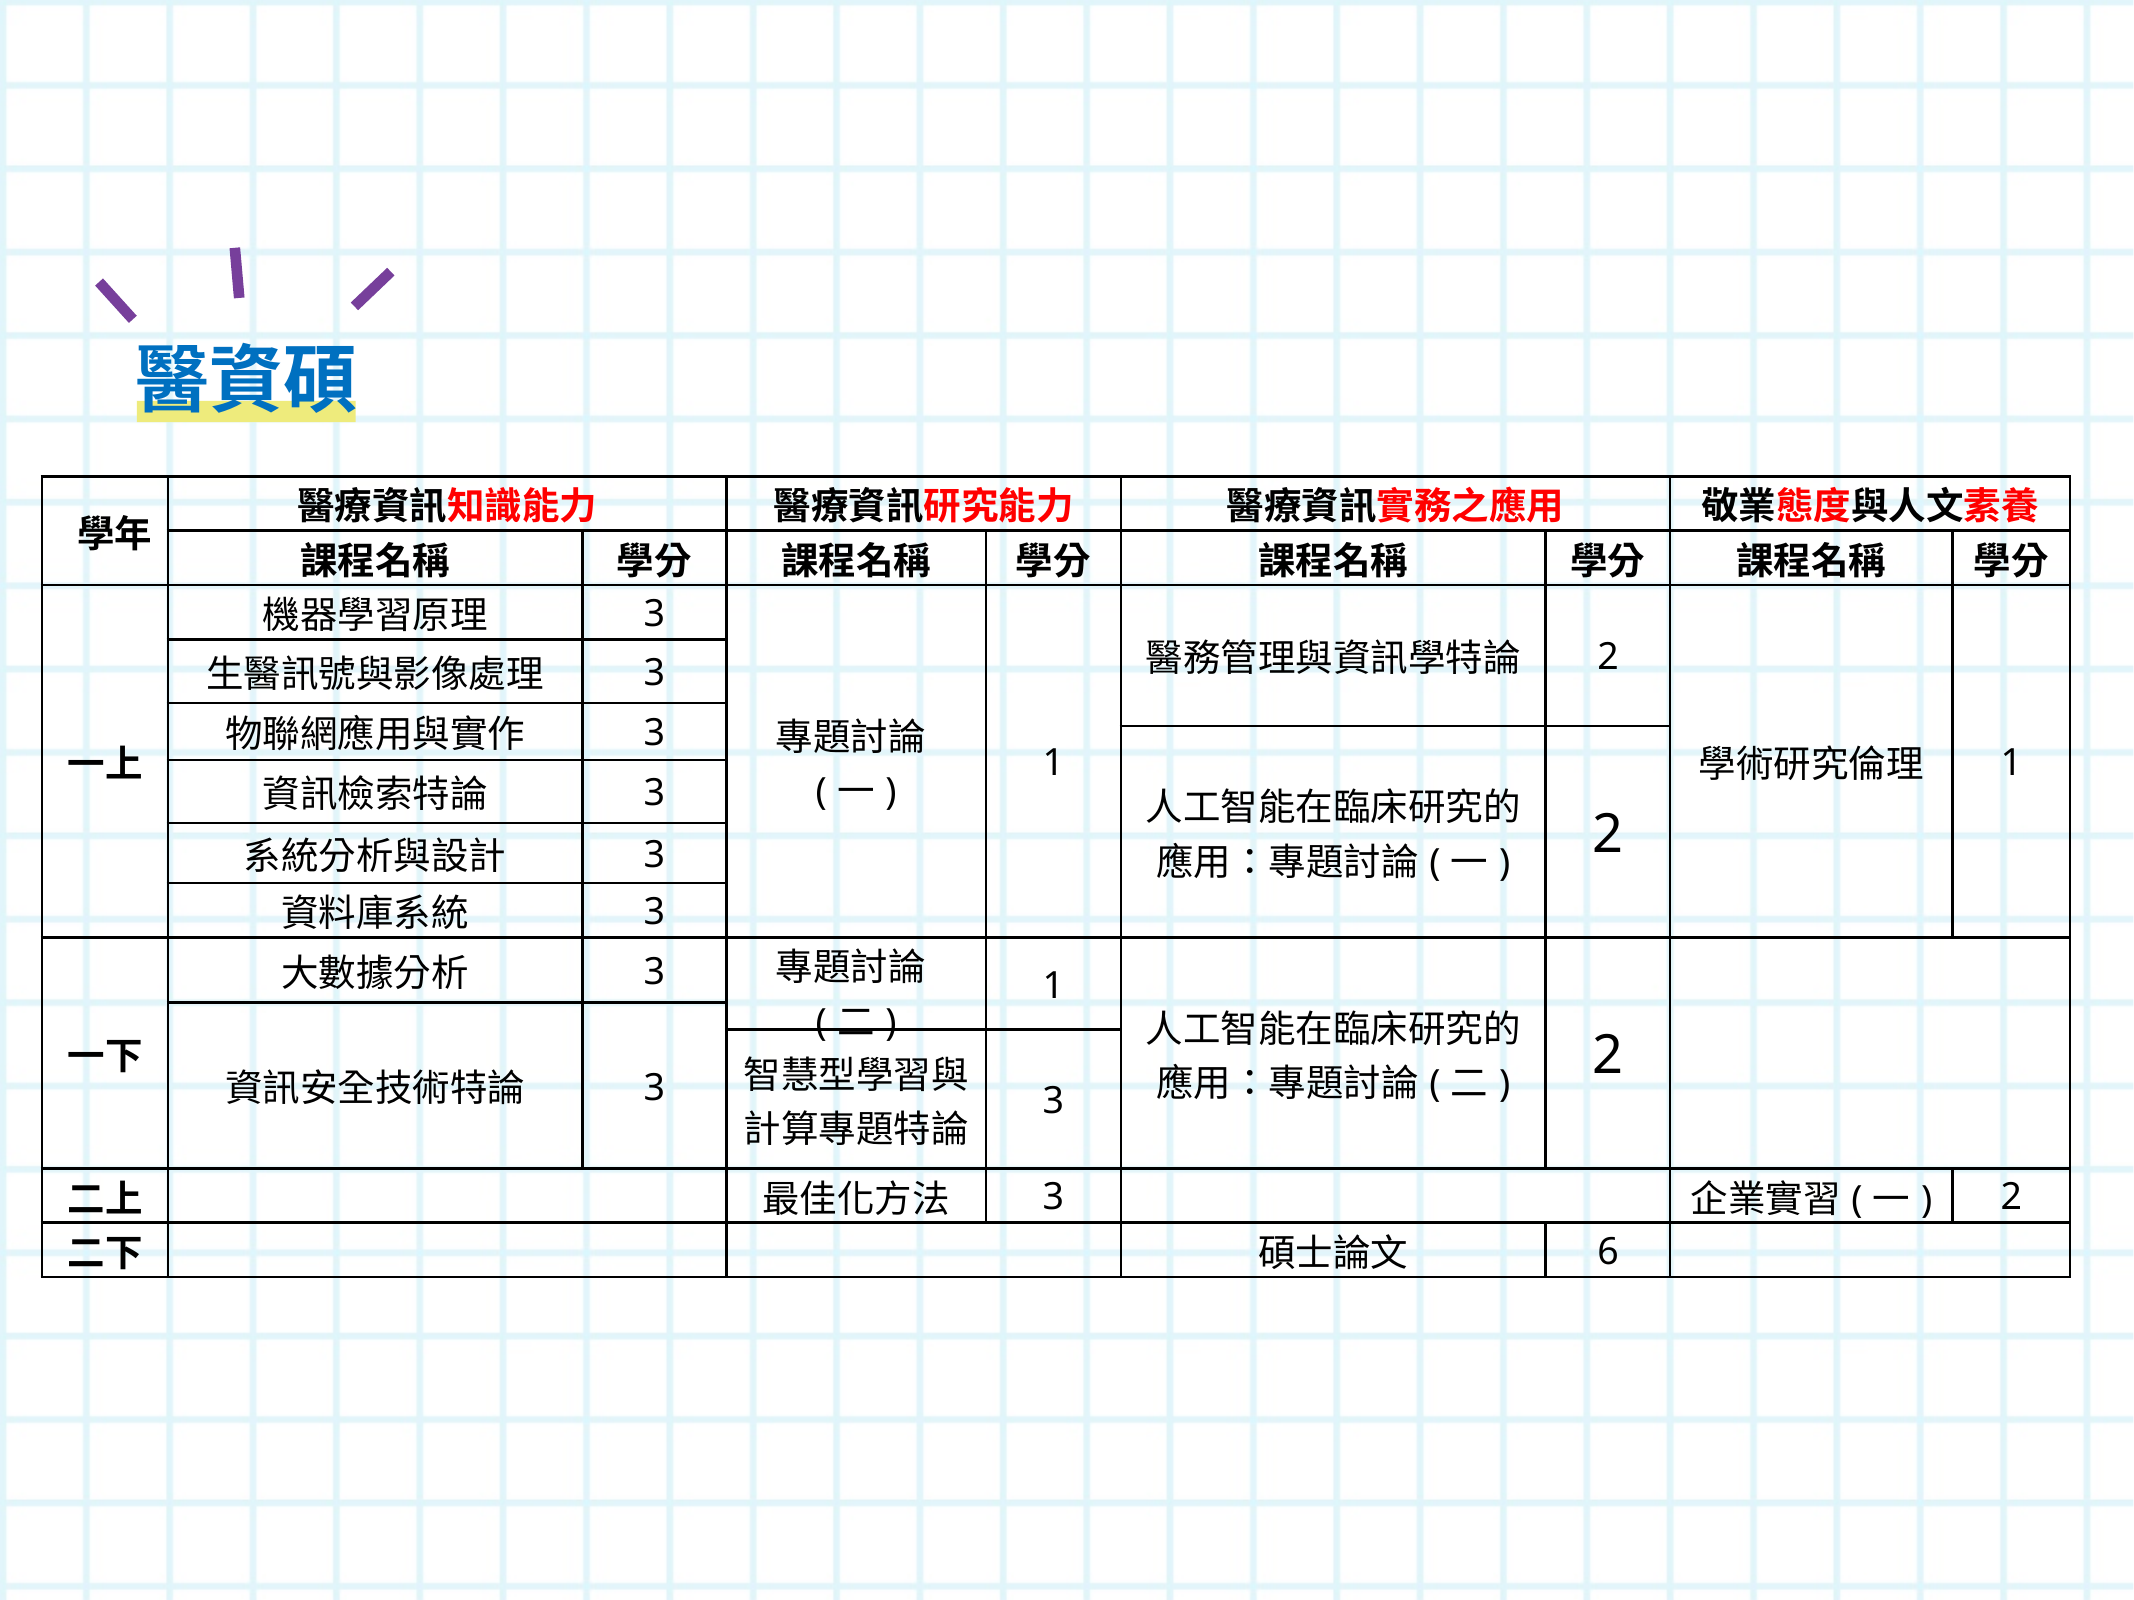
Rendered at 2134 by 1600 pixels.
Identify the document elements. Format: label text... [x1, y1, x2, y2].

table_header 敬業態度與人文素養 [1671, 478, 2069, 529]
table_cell 3 [584, 884, 725, 936]
table_cell 3 [584, 586, 725, 638]
text_box [93, 276, 139, 326]
table_cell 3 [584, 761, 725, 822]
table_cell 2 [1547, 727, 1669, 936]
table_cell 課程名稱 [1122, 532, 1544, 584]
table_cell 企業實習(一) [1671, 1170, 1951, 1221]
table_cell 系統分析與設計 [169, 824, 581, 882]
table_cell 學分 [584, 532, 725, 584]
table_cell 最佳化方法 [728, 1170, 985, 1221]
table_cell 專題討論(一) [728, 586, 985, 936]
table_cell 3 [584, 824, 725, 882]
table_header 醫療資訊研究能力 [728, 478, 1120, 529]
table_cell 碩士論文 [1122, 1224, 1544, 1276]
table_cell 1 [987, 586, 1120, 936]
table_header 醫療資訊知識能力 [169, 478, 725, 529]
table_cell [1122, 1170, 1669, 1221]
table_cell 3 [987, 1031, 1120, 1167]
table_cell 3 [584, 641, 725, 702]
table_cell 學分 [1547, 532, 1669, 584]
table_cell 生醫訊號與影像處理 [169, 641, 581, 702]
table_cell 1 [1954, 586, 2069, 936]
table_cell [1671, 939, 2069, 1167]
picture [0, 0, 2134, 1600]
table_cell 物聯網應用與實作 [169, 704, 581, 759]
table_cell [1671, 1224, 2069, 1276]
table_cell 二上 [43, 1170, 167, 1221]
text_box 醫資碩 [0, 324, 553, 429]
table_cell 1 [987, 939, 1120, 1028]
table_cell 3 [584, 939, 725, 1001]
table_cell [169, 1170, 725, 1221]
table_cell 一上 [43, 586, 167, 936]
table_cell 課程名稱 [1671, 532, 1951, 584]
table_cell 3 [987, 1170, 1120, 1221]
table_cell 大數據分析 [169, 939, 581, 1001]
table_cell 課程名稱 [728, 532, 985, 584]
table_cell [169, 1224, 725, 1276]
table_cell 專題討論(二) [728, 939, 985, 1028]
table_cell 課程名稱 [169, 532, 581, 584]
table_cell 一下 [43, 939, 167, 1167]
text_box [348, 265, 397, 313]
table_cell 2 [1547, 939, 1669, 1167]
table_header 學年 [43, 478, 167, 584]
table_cell [728, 1224, 1120, 1276]
table_cell 資訊安全技術特論 [169, 1004, 581, 1167]
table_cell 2 [1954, 1170, 2069, 1221]
table_cell 2 [1547, 586, 1669, 725]
table_cell 人工智能在臨床研究的應用：專題討論(二) [1122, 939, 1544, 1167]
table_cell 人工智能在臨床研究的應用：專題討論(一) [1122, 727, 1544, 936]
table_header 醫療資訊實務之應用 [1122, 478, 1669, 529]
table_cell 3 [584, 1004, 725, 1167]
table_cell 6 [1547, 1224, 1669, 1276]
table_cell 醫務管理與資訊學特論 [1122, 586, 1544, 725]
table_cell 二下 [43, 1224, 167, 1276]
table_cell 資料庫系統 [169, 884, 581, 936]
table_cell 智慧型學習與計算專題特論 [728, 1031, 985, 1167]
table_cell 機器學習原理 [169, 586, 581, 638]
table_cell 資訊檢索特論 [169, 761, 581, 822]
table_cell 3 [584, 704, 725, 759]
table_cell 學術研究倫理 [1671, 586, 1951, 936]
table_cell 學分 [987, 532, 1120, 584]
table_cell 學分 [1954, 532, 2069, 584]
text_box [227, 245, 247, 301]
